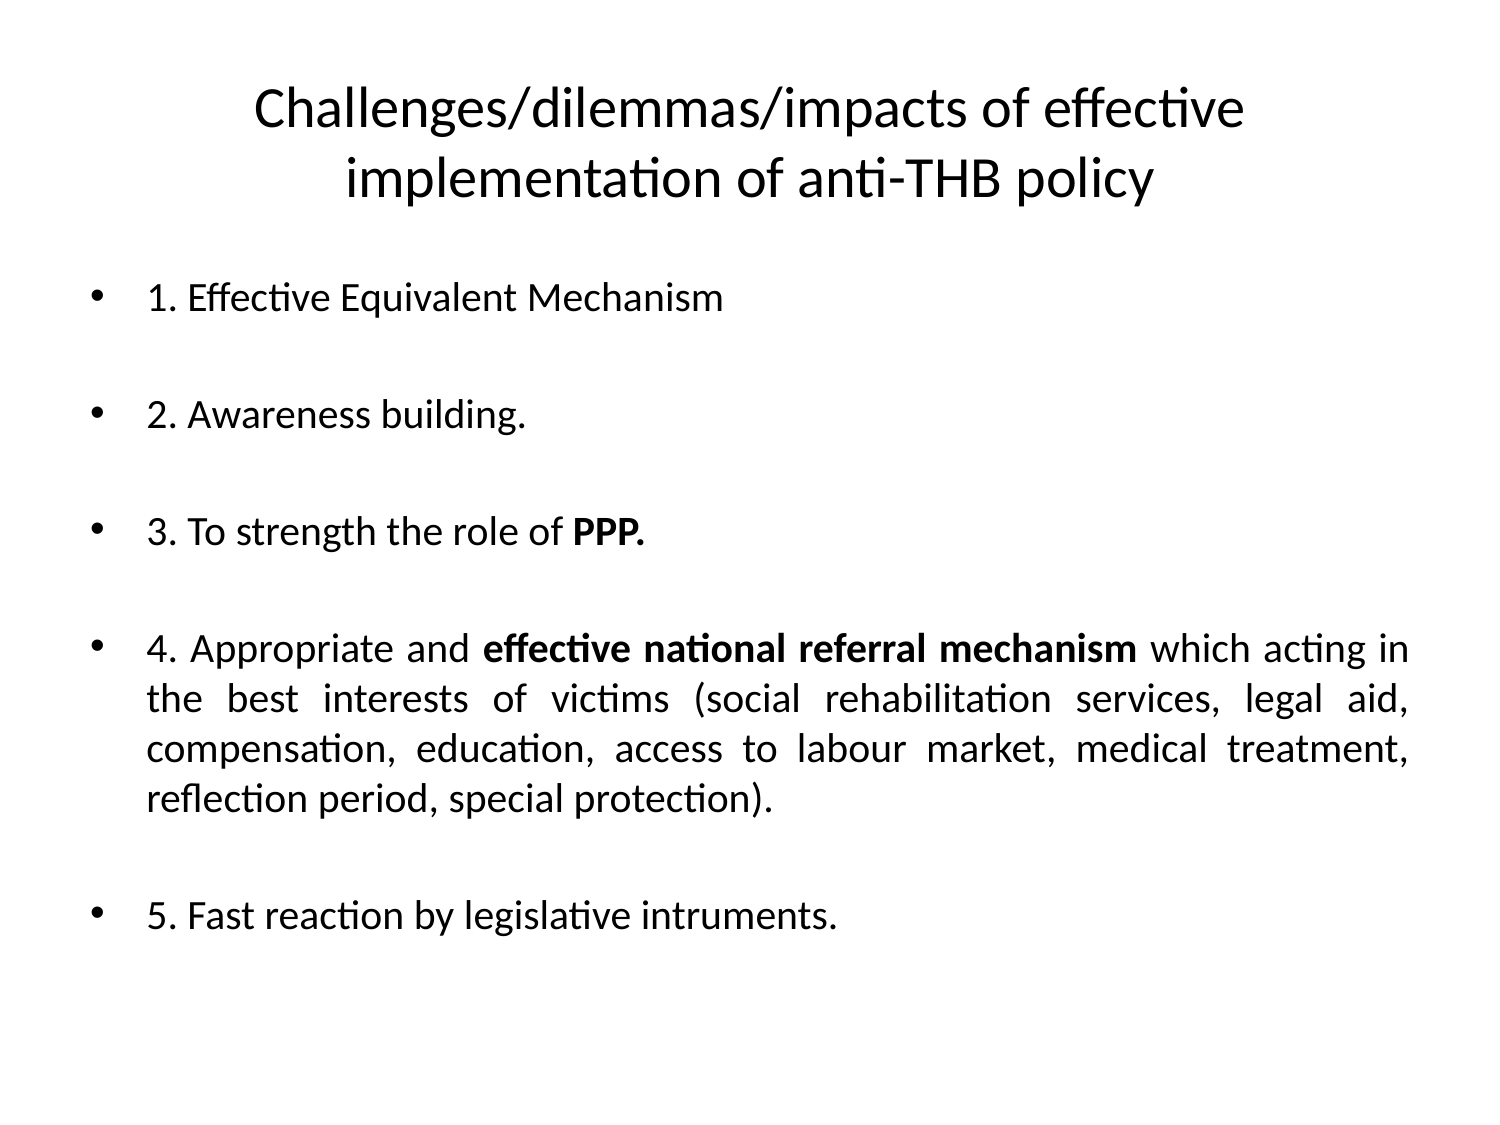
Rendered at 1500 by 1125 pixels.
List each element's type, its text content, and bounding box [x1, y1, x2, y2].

list 1. Effective Equivalent Mechanism 2. Awareness building. 3. To strength the role of PPP. 4. Appropriate and effective national referral mechanism which acting in the best interests of victims (social rehabilitation services, legal aid, compensation, education, access to labour market, medical treatment, reflection period, special protection). 5. Fast reaction by legislative intruments. [75, 262, 1425, 1005]
title Challenges/dilemmas/impacts of effective implementation of anti-THB policy [75, 45, 1425, 233]
